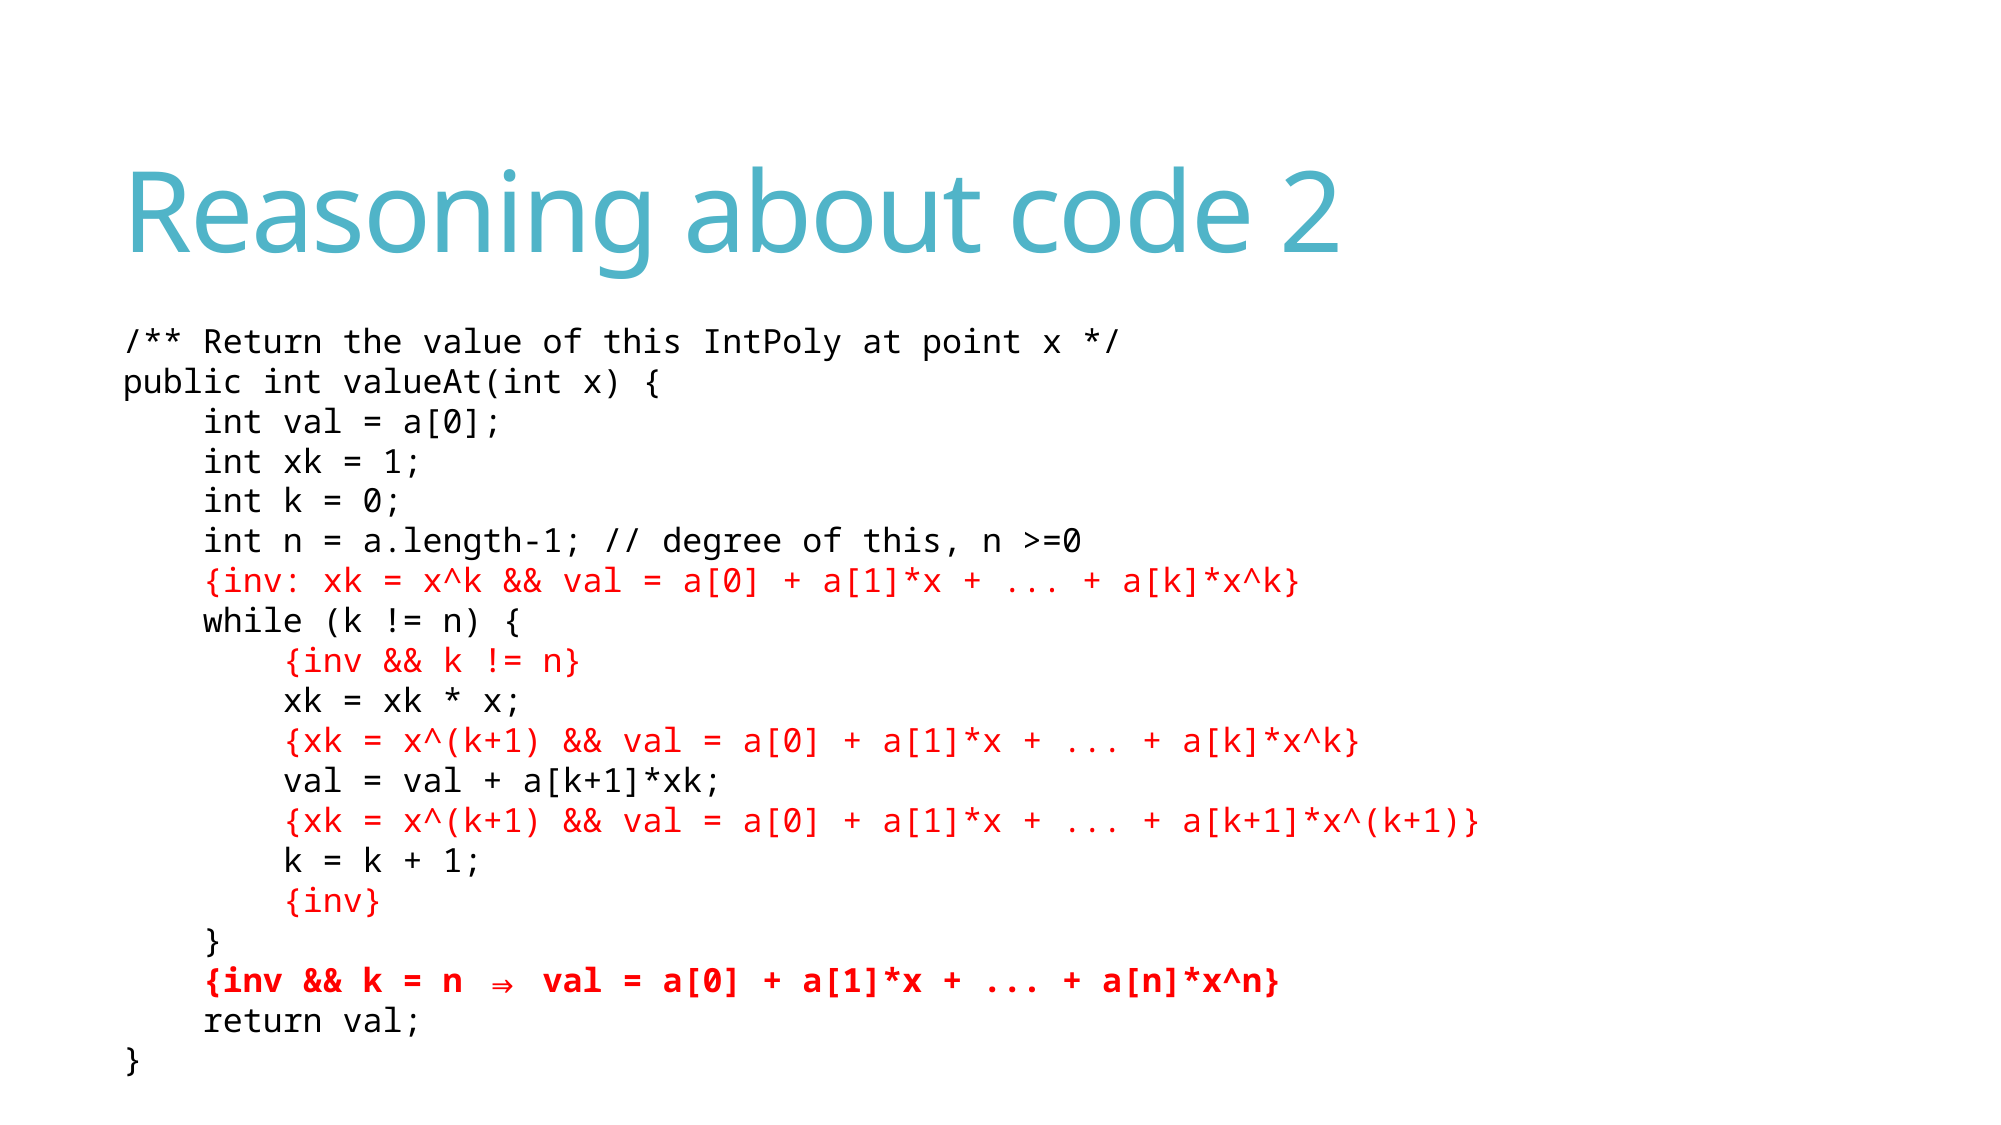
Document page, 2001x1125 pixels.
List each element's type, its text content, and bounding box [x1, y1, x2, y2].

title Reasoning about code 2 [107, 81, 1875, 312]
list /** Return the value of this IntPoly at point x */ public int valueAt(int x) { int val = a[0]; int xk = 1; int k = 0; int n = a.length-1; // degree of this, n >=0 {inv: xk = x^k && val = a[0] + a[1]*x + ... + a[k]*x^k} while (k != n) { {inv && k != n} xk = xk * x; {xk = x^(k+1) && val = a[0] + a[1]*x + ... + a[k]*x^k} val = val + a[k+1]*xk; {xk = x^(k+1) && val = a[0] + a[1]*x + ... + a[k+1]*x^(k+1)} k = k + 1; {inv} } {inv && k = n ⇒ val = a[0] + a[1]*x + ... + a[n]*x^n} return val; } [107, 312, 1875, 1038]
